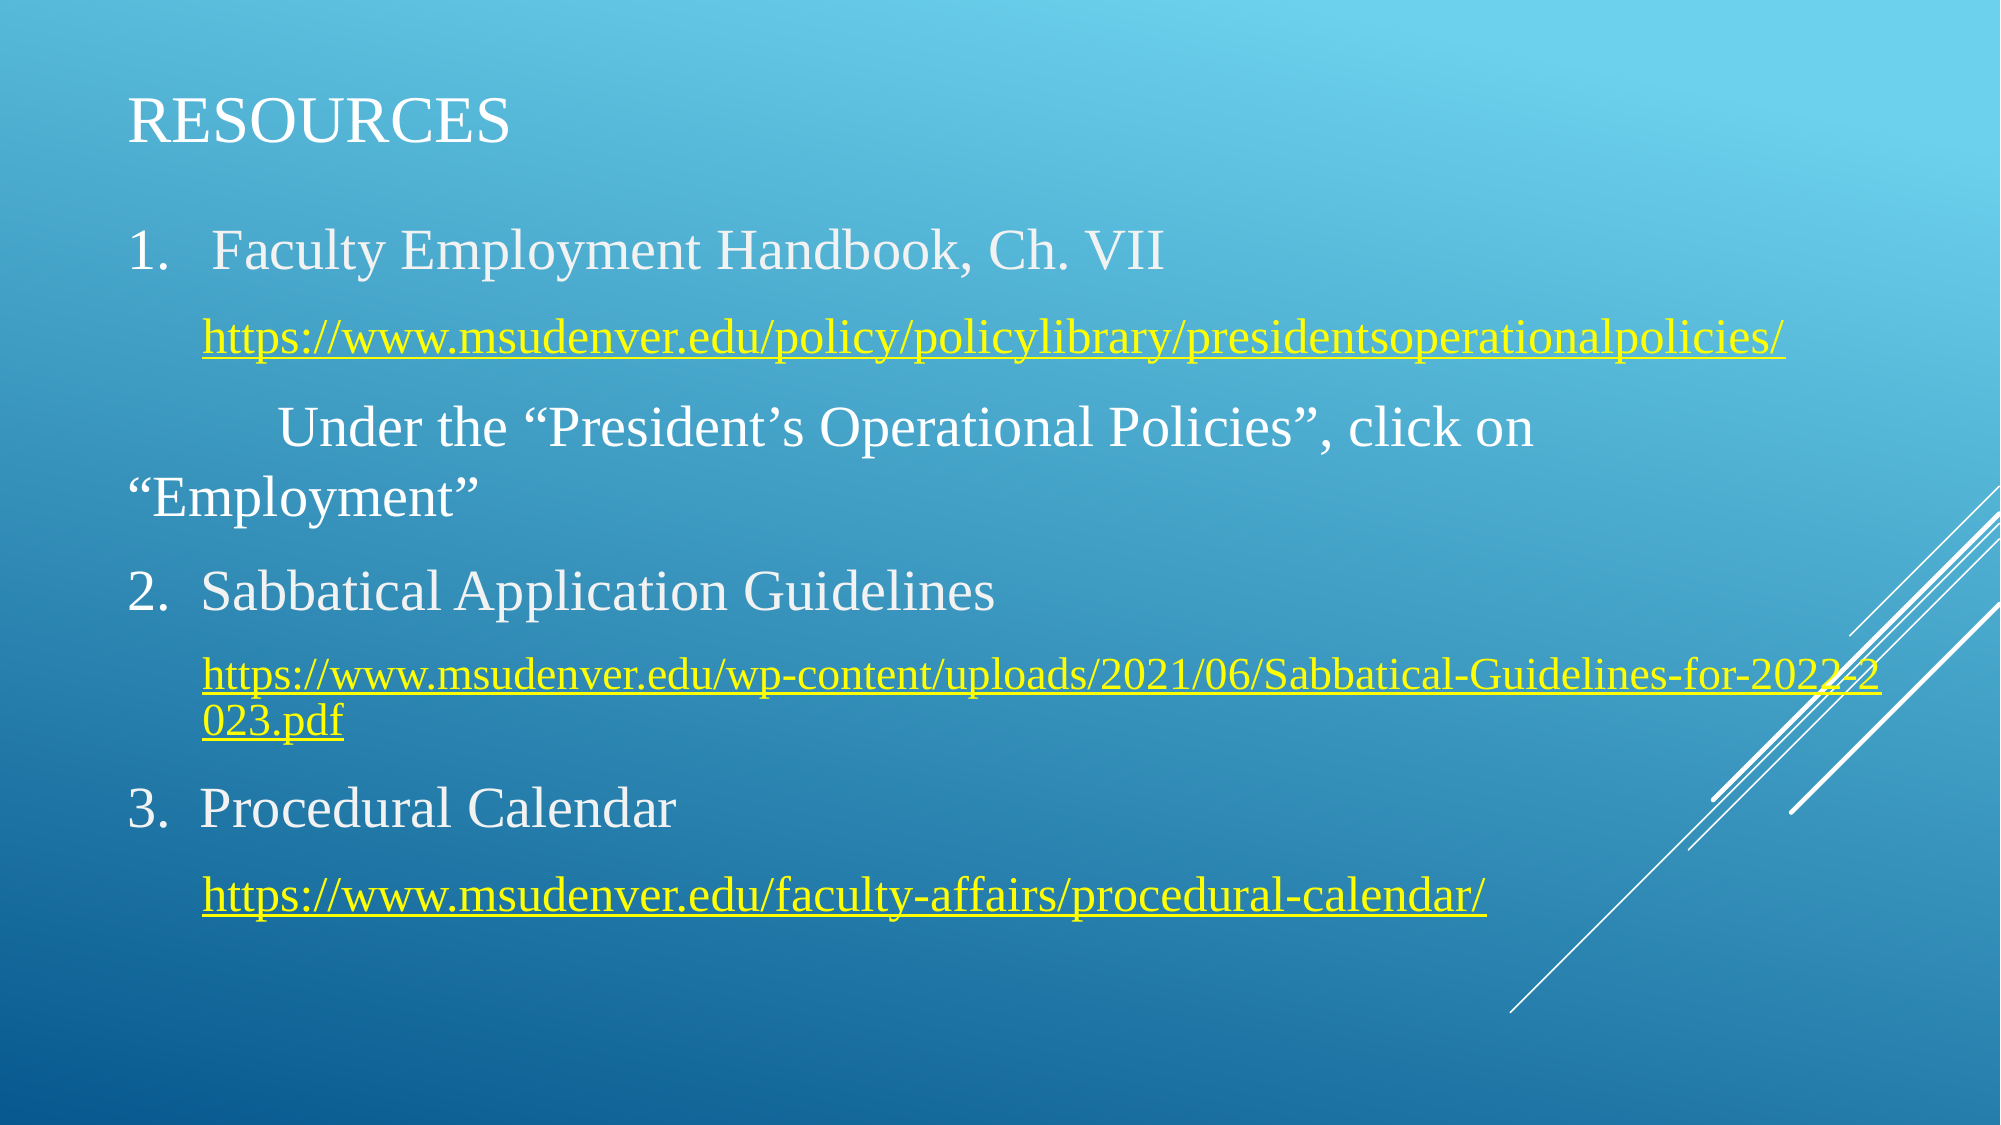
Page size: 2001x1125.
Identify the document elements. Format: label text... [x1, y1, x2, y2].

title reSOURCEs [112, 54, 1763, 177]
list Faculty Employment Handbook, Ch. VII https://www.msudenver.edu/policy/policylibrary/presidentsoperationalpolicies/ Under the “President’s Operational Policies”, click on “Employment” 2. Sabbatical Application Guidelines https://www.msudenver.edu/wp-content/uploads/2021/06/Sabbatical-Guidelines-for-2022-2023.pdf 3. Procedural Calendar https://www.msudenver.edu/faculty-affairs/procedural-calendar/ [112, 177, 1912, 1004]
